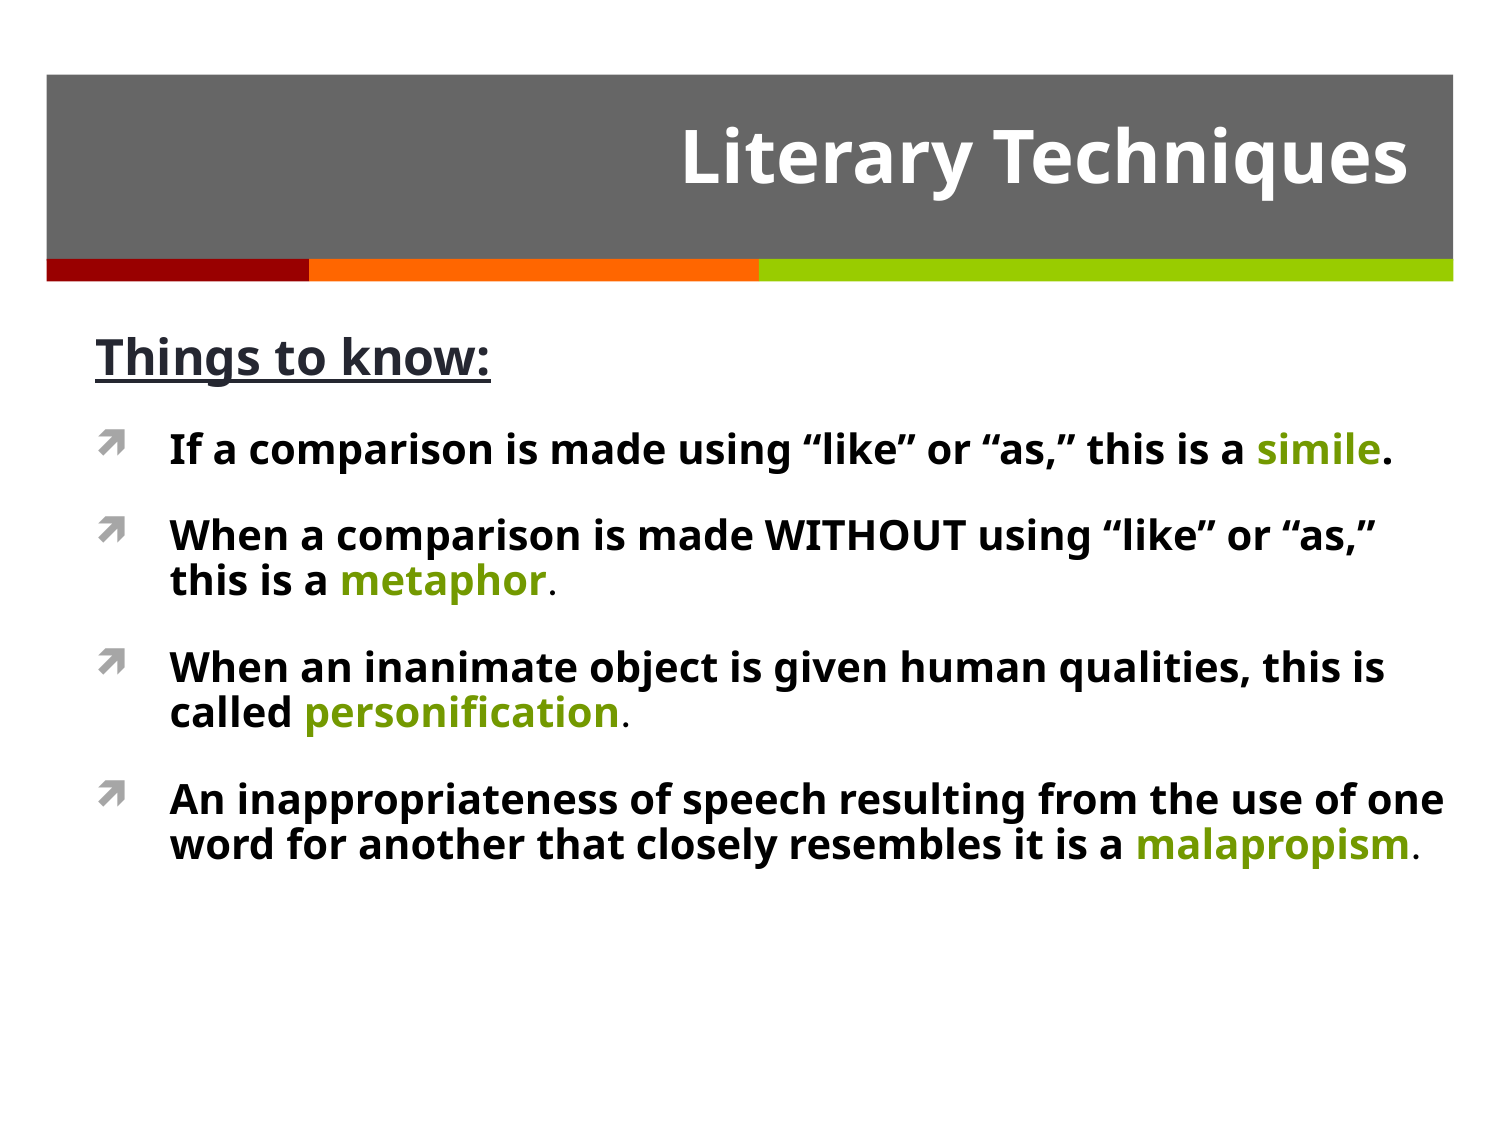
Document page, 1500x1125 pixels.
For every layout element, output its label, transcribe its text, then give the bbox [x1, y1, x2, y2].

title Literary Techniques [662, 62, 1425, 245]
list Things to know: If a comparison is made using “like” or “as,” this is a simile. When a comparison is made WITHOUT using “like” or “as,” this is a metaphor. When an inanimate object is given human qualities, this is called personification. An inappropriateness of speech resulting from the use of one word for another that closely resembles it is a malapropism. [80, 324, 1463, 988]
